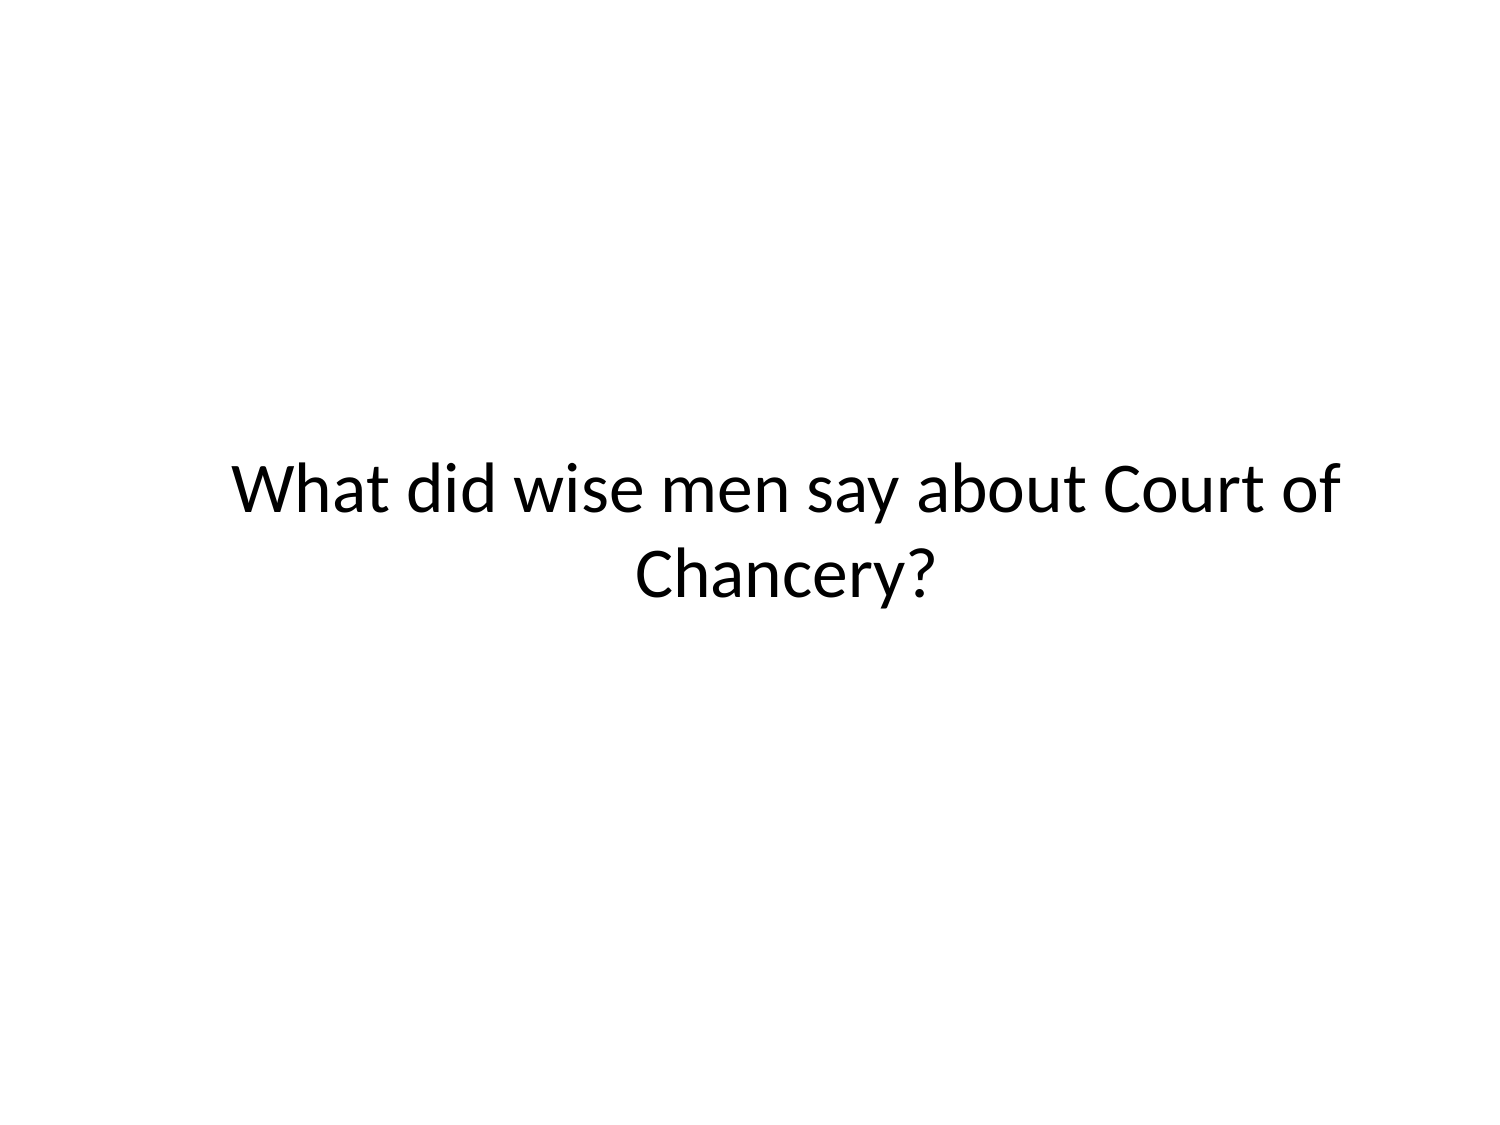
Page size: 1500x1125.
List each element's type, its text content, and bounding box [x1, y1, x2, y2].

title What did wise men say about Court of Chancery? [112, 432, 1463, 621]
